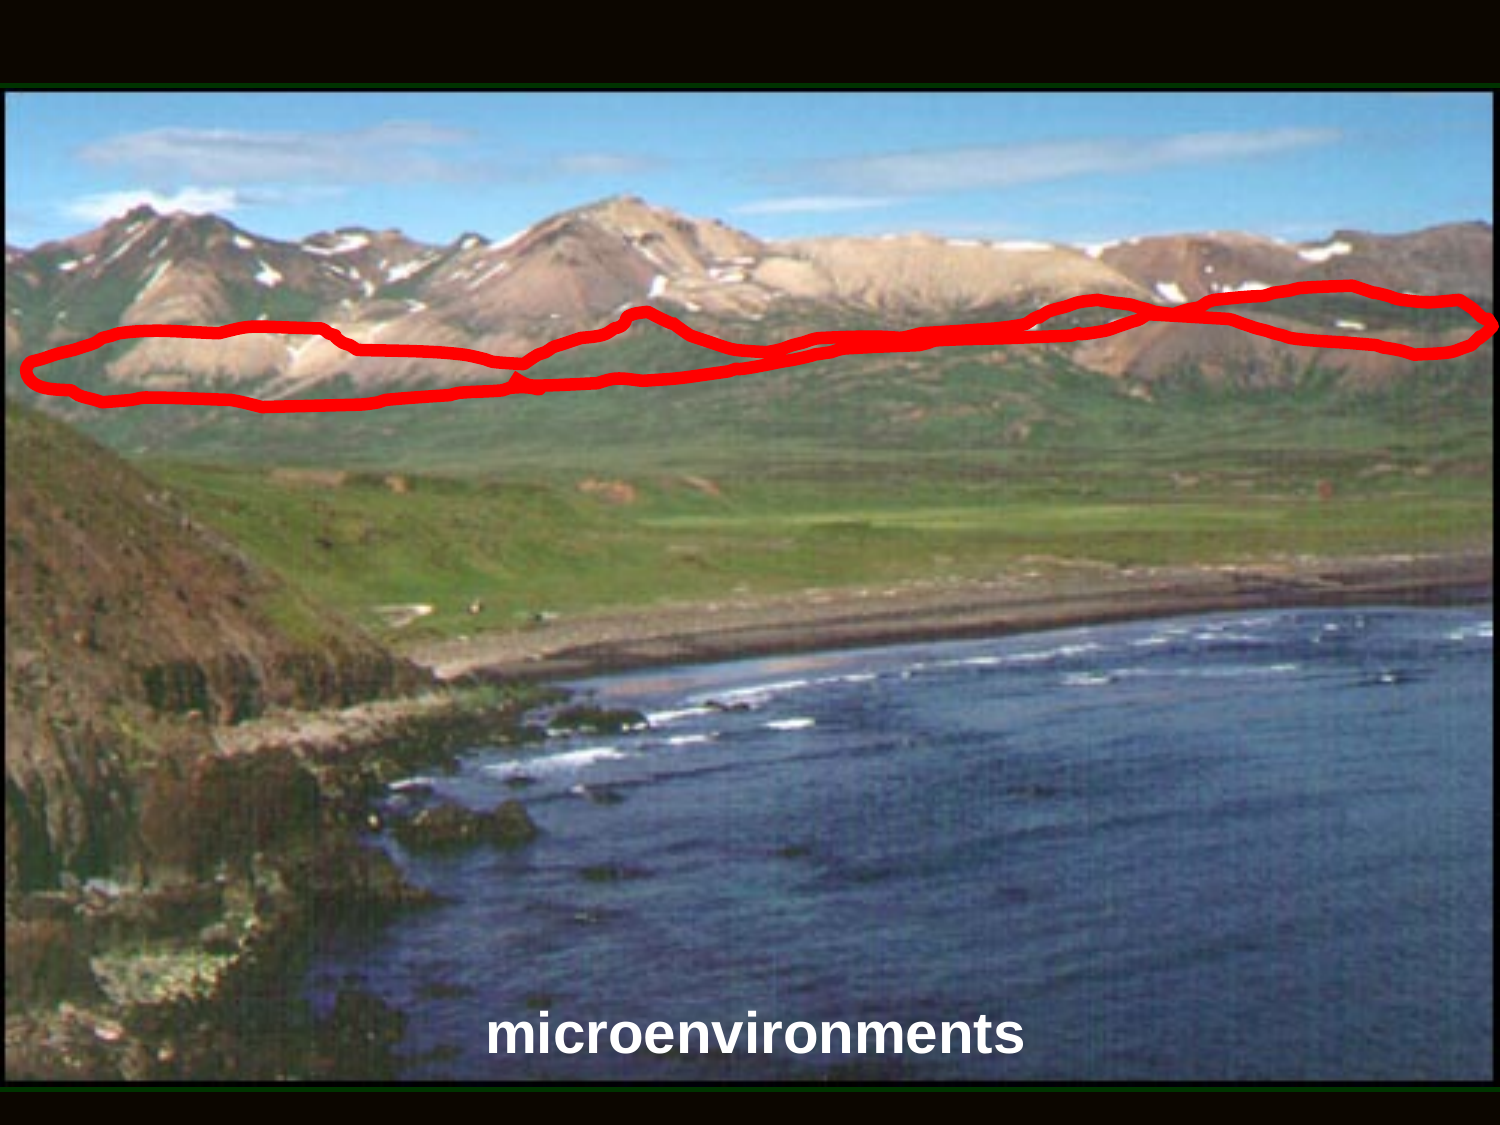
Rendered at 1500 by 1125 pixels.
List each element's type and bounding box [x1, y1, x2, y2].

picture [0, 87, 1500, 1088]
